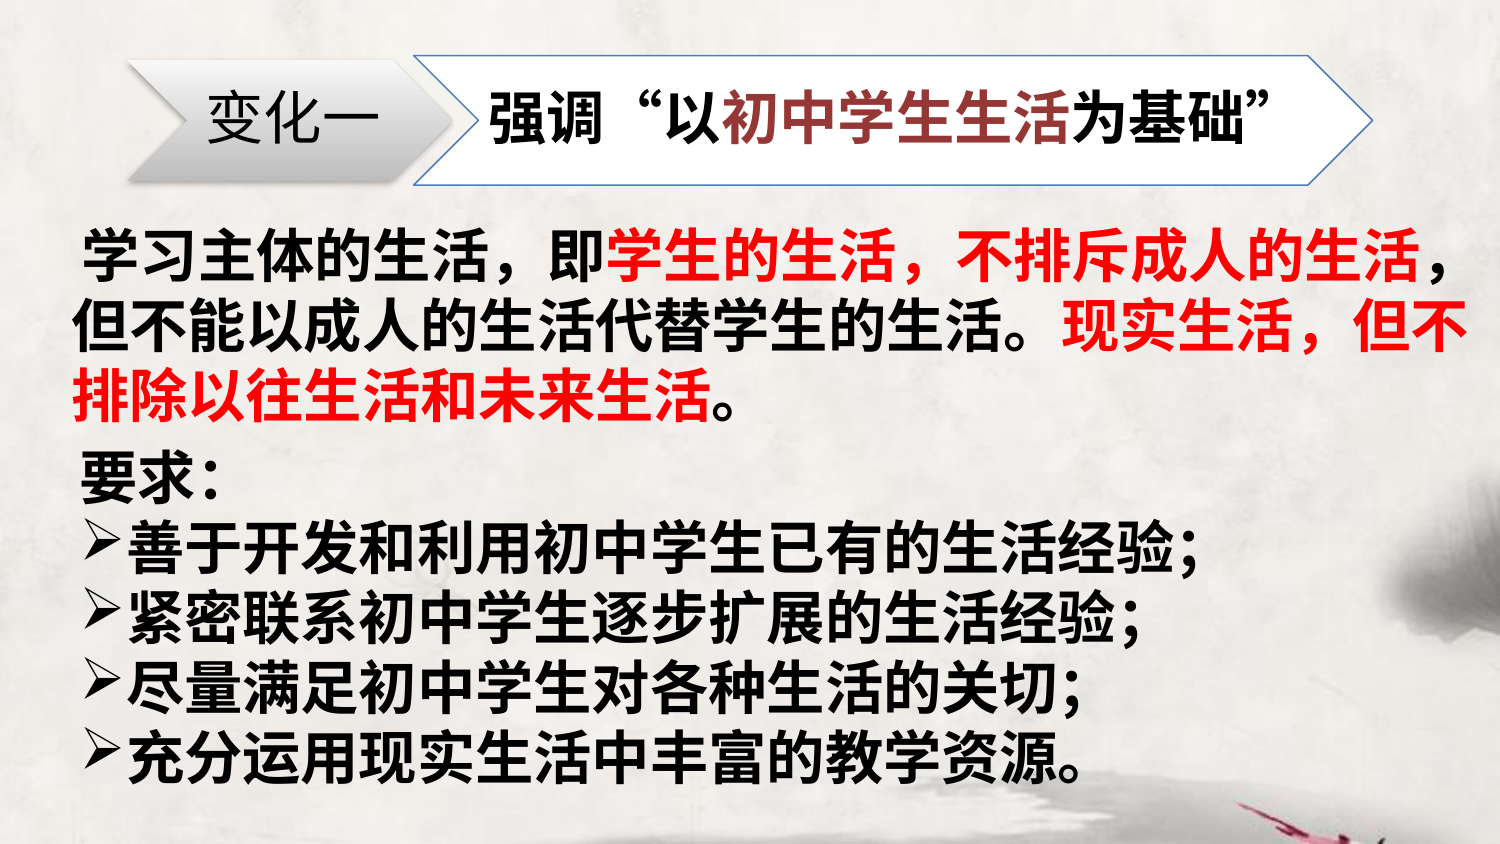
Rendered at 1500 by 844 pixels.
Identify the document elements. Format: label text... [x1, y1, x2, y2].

text_box 要求： 善于开发和利用初中学生已有的生活经验； 紧密联系初中学生逐步扩展的生活经验； 尽量满足初中学生对各种生活的关切； 充分运用现实生活中丰富的教学资源。 [64, 433, 1294, 799]
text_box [413, 55, 1373, 186]
picture [0, 0, 1500, 212]
text_box 学习主体的生活，即学生的生活，不排斥成人的生活，但不能以成人的生活代替学生的生活。现实生活，但不排除以往生活和未来生活。 [0, 212, 1500, 434]
picture [0, 434, 1500, 844]
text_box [127, 59, 409, 181]
